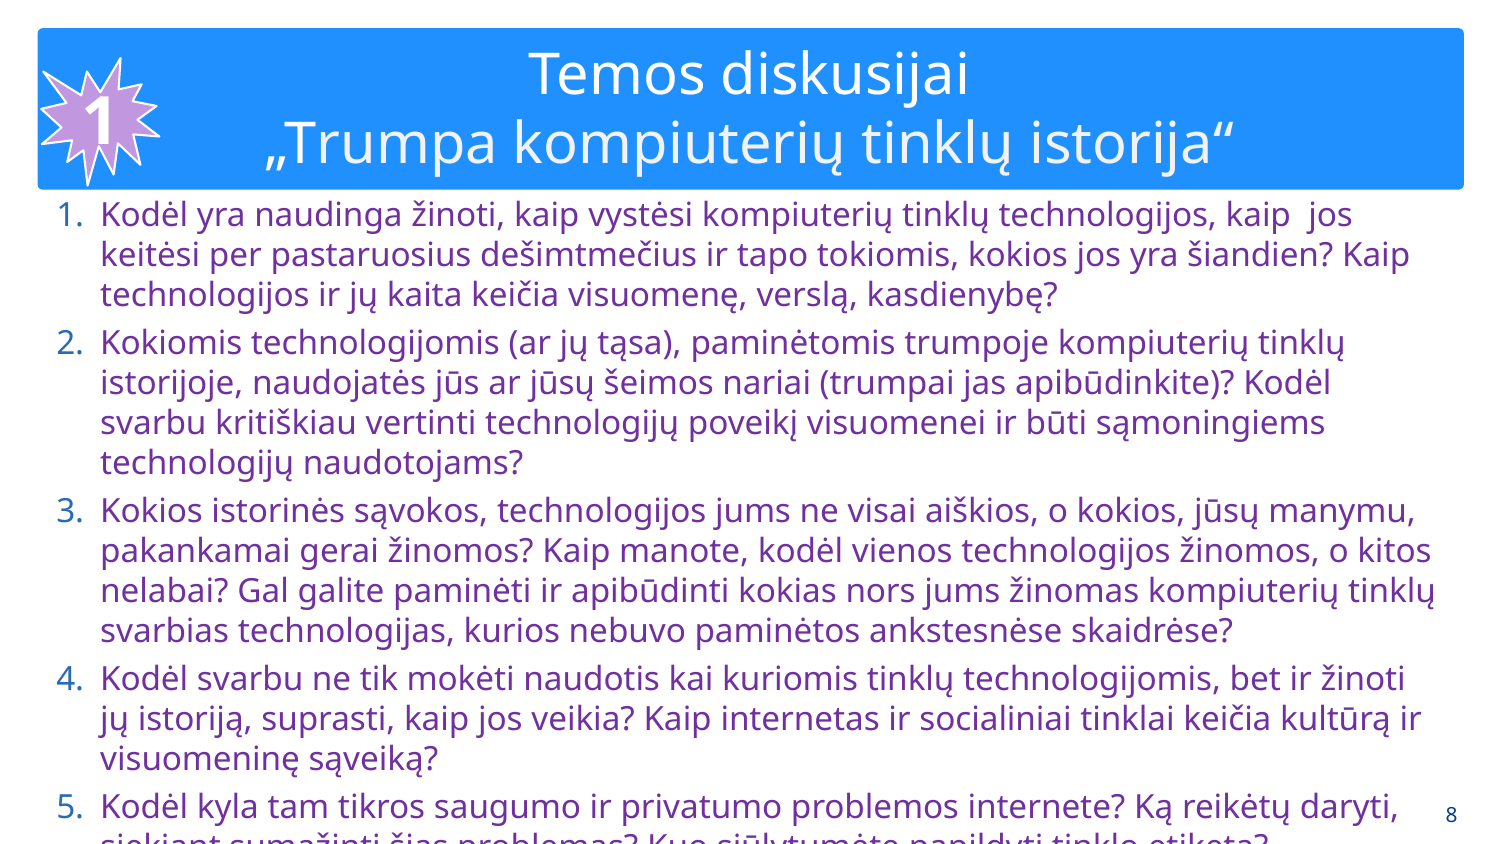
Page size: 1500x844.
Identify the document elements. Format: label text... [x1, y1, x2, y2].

title Temos diskusijai „Trumpa kompiuterių tinklų istorija“ [75, 29, 1425, 184]
slide_number ‹#› [1402, 793, 1500, 839]
list Kodėl yra naudinga žinoti, kaip vystėsi kompiuterių tinklų technologijos, kaip jos keitėsi per pastaruosius dešimtmečius ir tapo tokiomis, kokios jos yra šiandien? Kaip technologijos ir jų kaita keičia visuomenę, verslą, kasdienybę? Kokiomis technologijomis (ar jų tąsa), paminėtomis trumpoje kompiuterių tinklų istorijoje, naudojatės jūs ar jūsų šeimos nariai (trumpai jas apibūdinkite)? Kodėl svarbu kritiškiau vertinti technologijų poveikį visuomenei ir būti sąmoningiems technologijų naudotojams? Kokios istorinės sąvokos, technologijos jums ne visai aiškios, o kokios, jūsų manymu, pakankamai gerai žinomos? Kaip manote, kodėl vienos technologijos žinomos, o kitos nelabai? Gal galite paminėti ir apibūdinti kokias nors jums žinomas kompiuterių tinklų svarbias technologijas, kurios nebuvo paminėtos ankstesnėse skaidrėse? Kodėl svarbu ne tik mokėti naudotis kai kuriomis tinklų technologijomis, bet ir žinoti jų istoriją, suprasti, kaip jos veikia? Kaip internetas ir socialiniai tinklai keičia kultūrą ir visuomeninę sąveiką? Kodėl kyla tam tikros saugumo ir privatumo problemos internete? Ką reikėtų daryti, siekiant sumažinti šias problemas? Kuo siūlytumėte papildyti tinklo etiketą? [41, 185, 1459, 824]
text_box 1 [41, 57, 160, 186]
